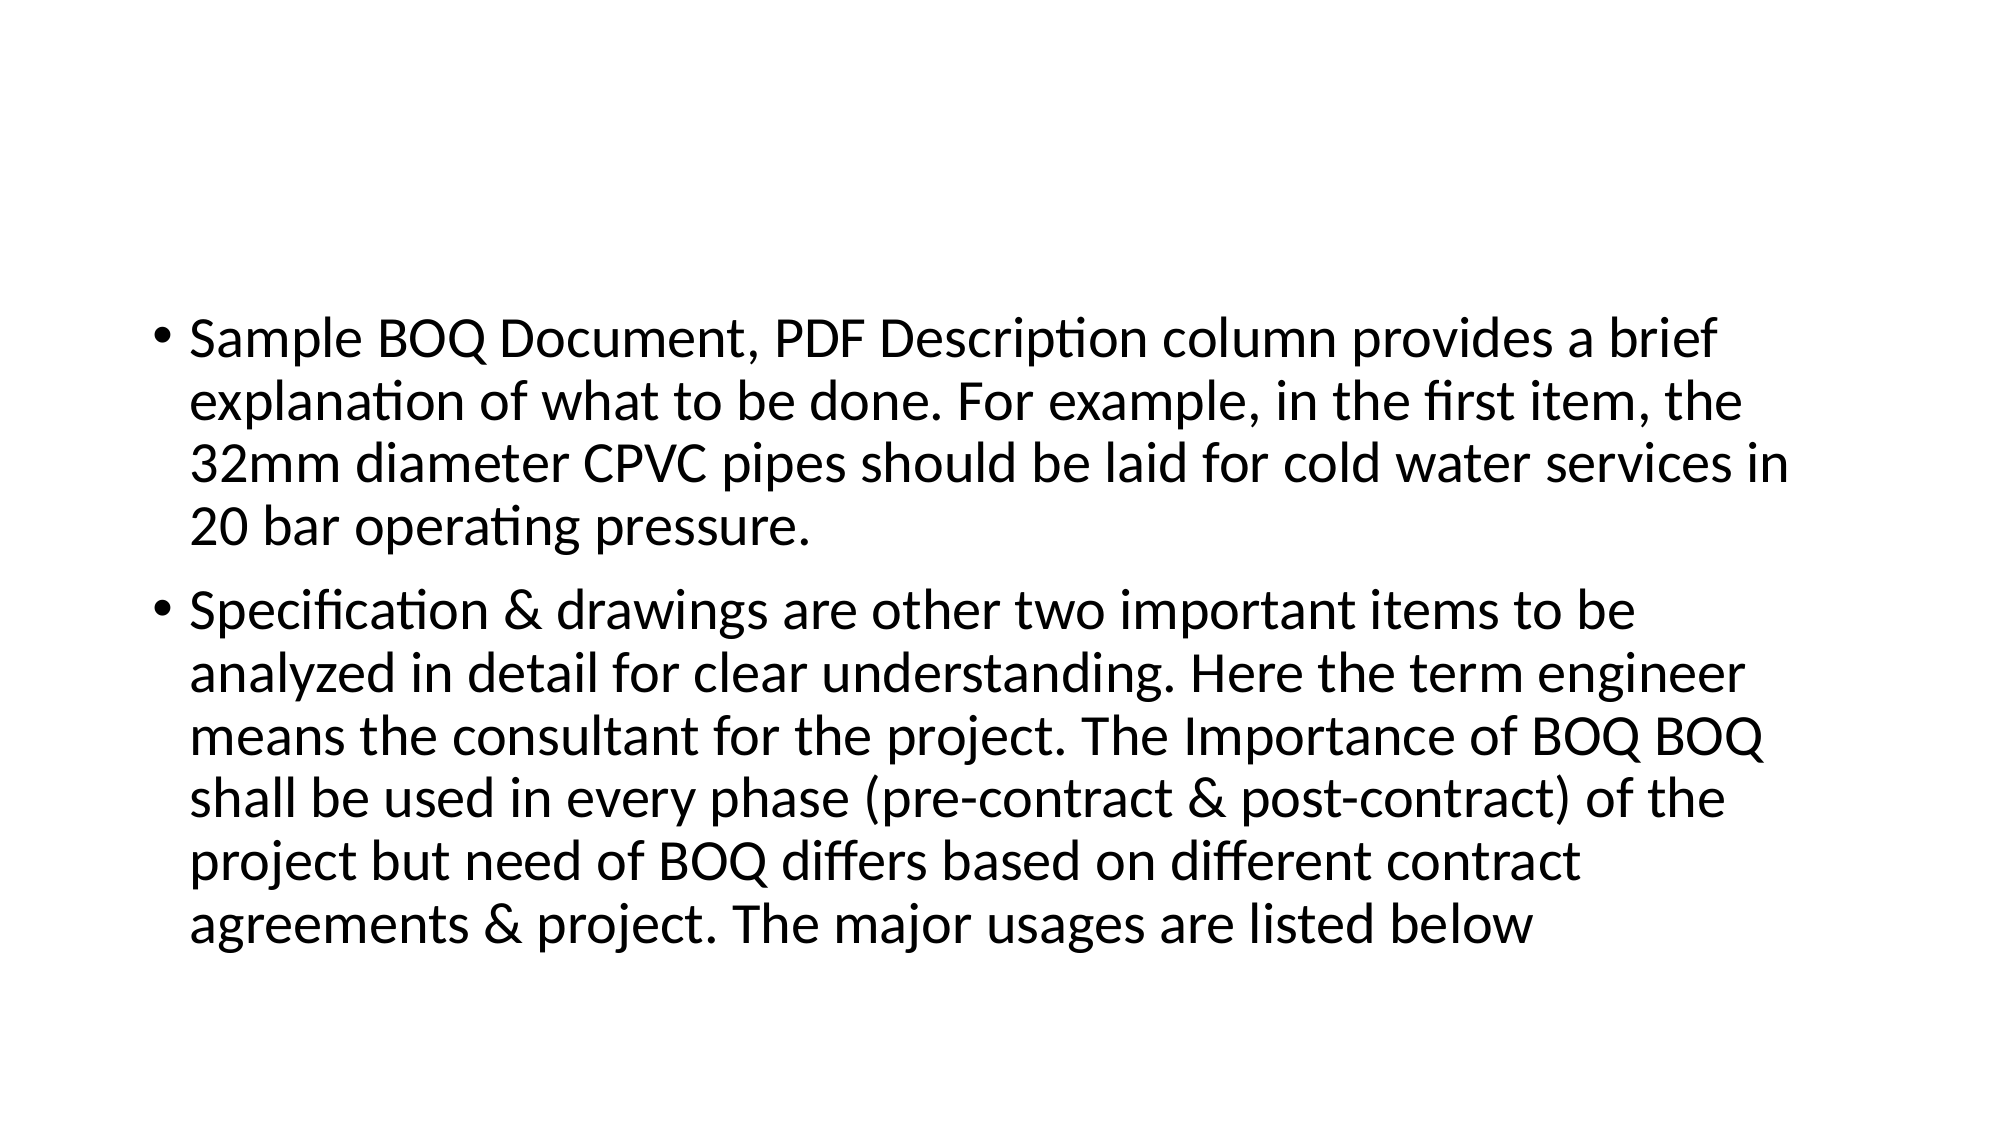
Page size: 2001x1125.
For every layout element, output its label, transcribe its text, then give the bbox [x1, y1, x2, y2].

list Sample BOQ Document, PDF Description column provides a brief explanation of what to be done. For example, in the first item, the 32mm diameter CPVC pipes should be laid for cold water services in 20 bar operating pressure. Specification & drawings are other two important items to be analyzed in detail for clear understanding. Here the term engineer means the consultant for the project. The Importance of BOQ BOQ shall be used in every phase (pre-contract & post-contract) of the project but need of BOQ differs based on different contract agreements & project. The major usages are listed below [137, 299, 1863, 1014]
